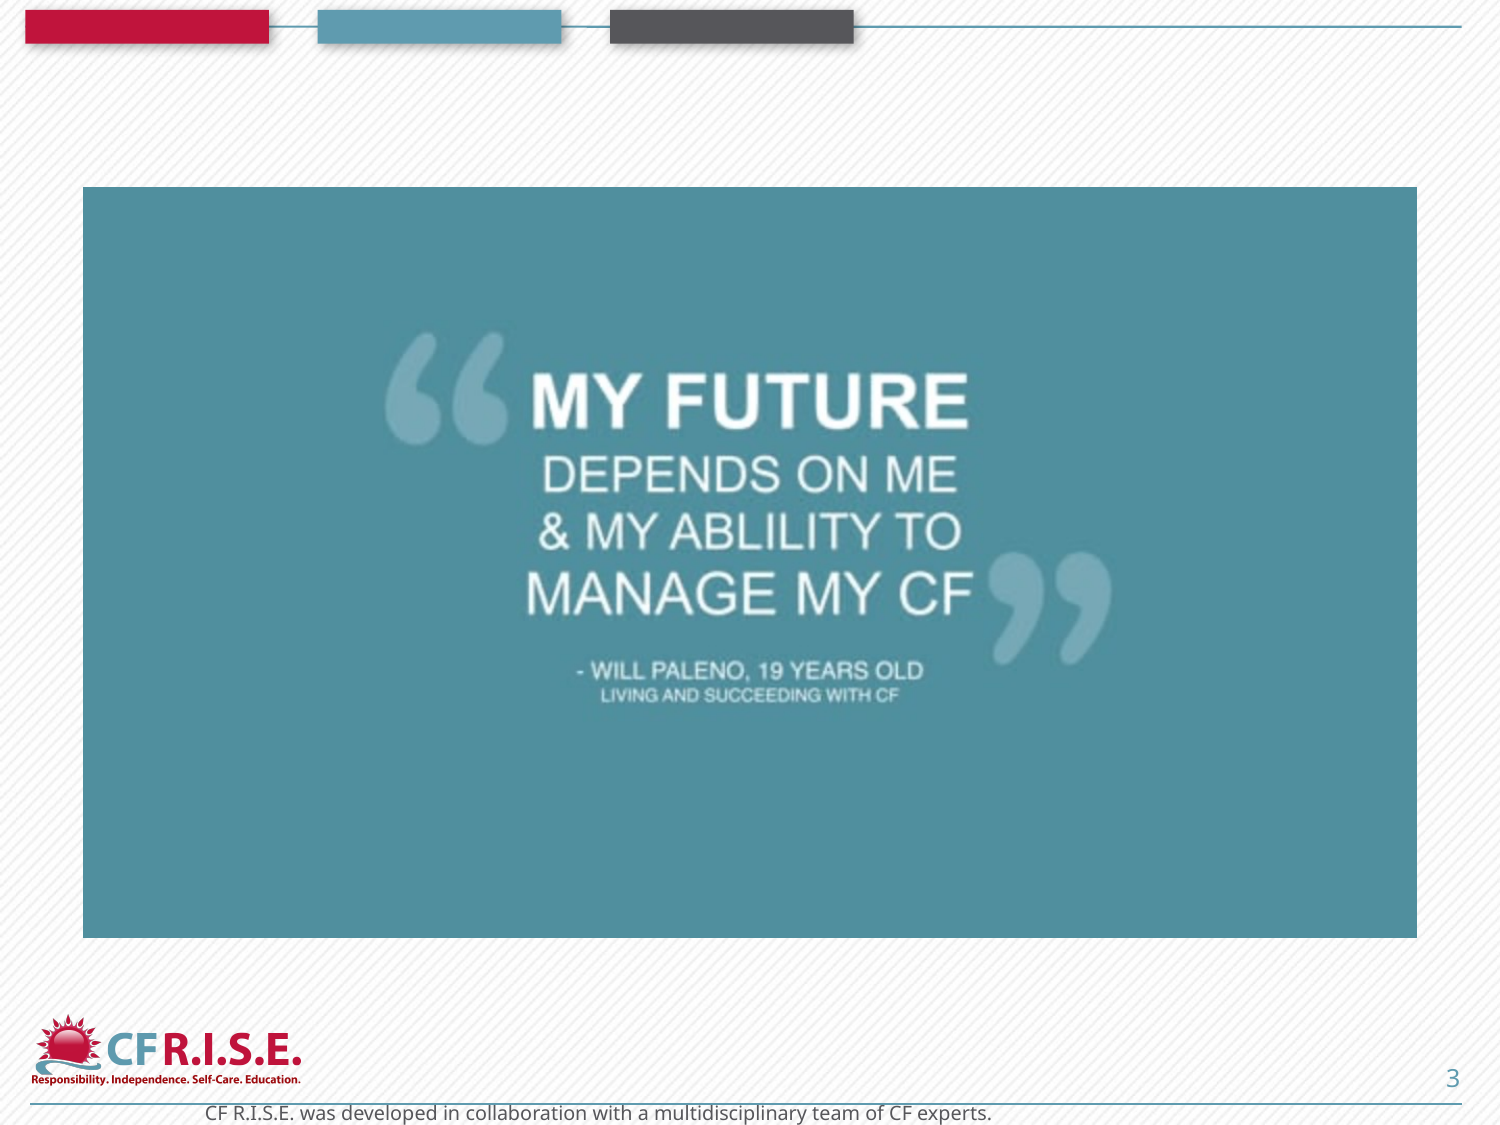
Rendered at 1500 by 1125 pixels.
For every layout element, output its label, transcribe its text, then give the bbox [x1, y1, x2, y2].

picture [0, 0, 1500, 1125]
slide_number ‹#› [1350, 1050, 1476, 1110]
footer CF R.I.S.E. was developed in collaboration with a multidisciplinary team of CF experts. [190, 1082, 1257, 1125]
